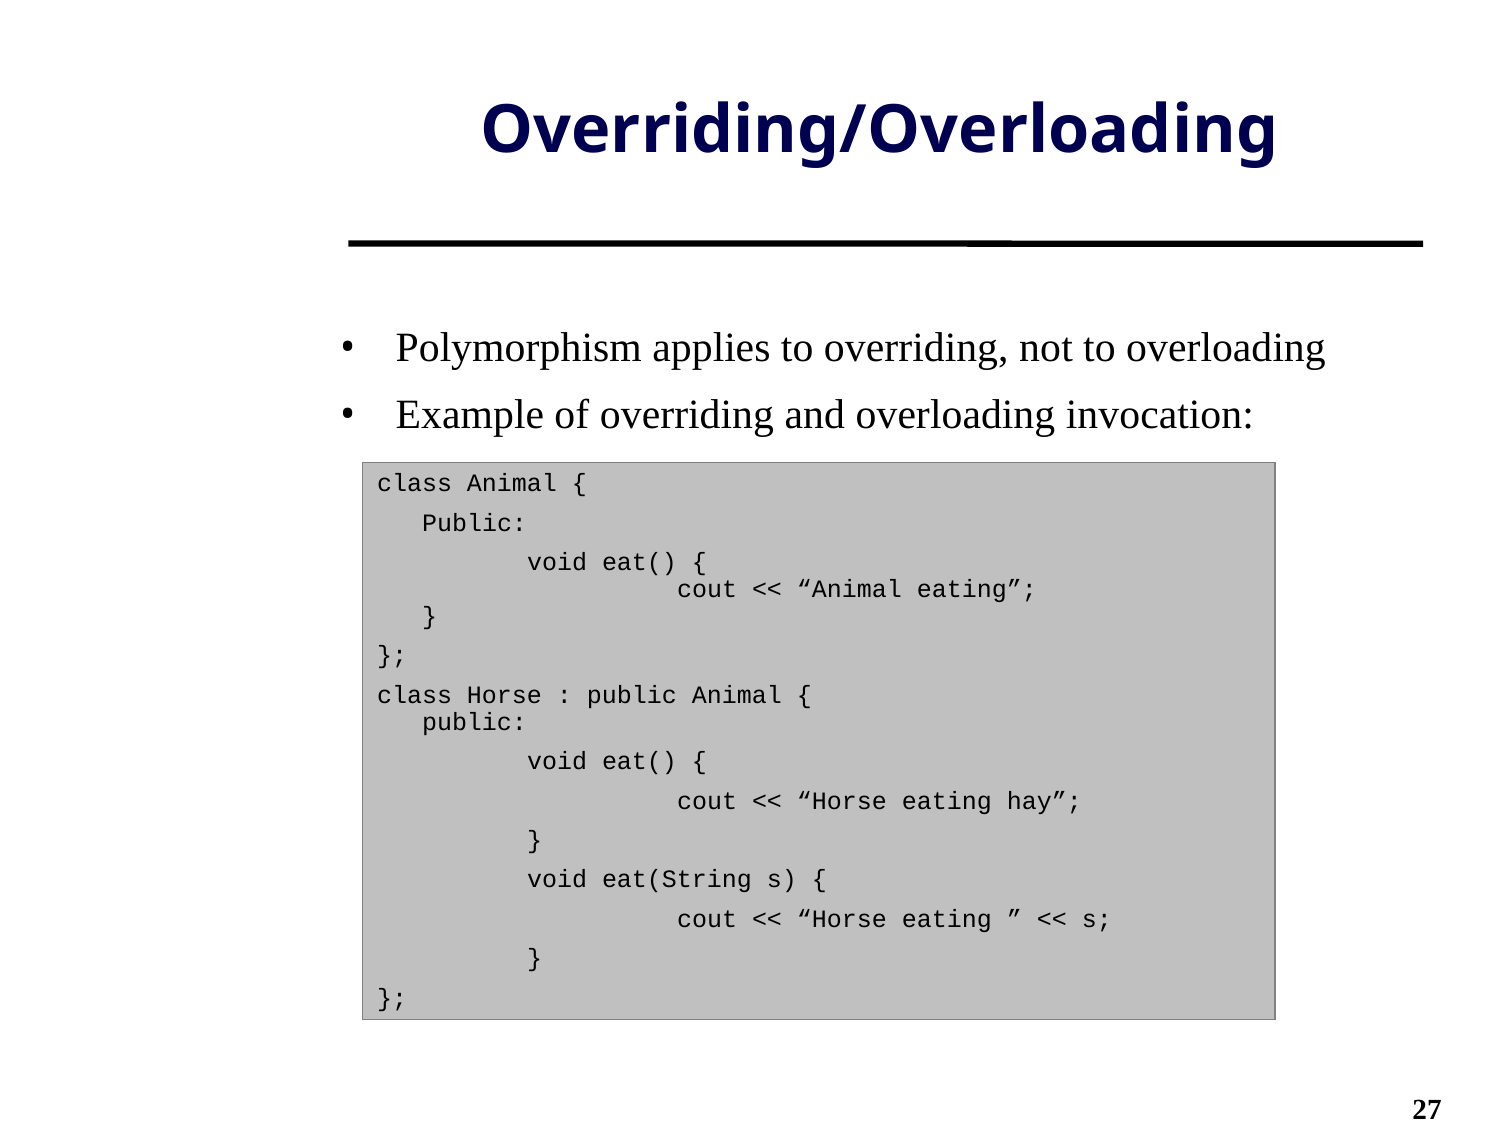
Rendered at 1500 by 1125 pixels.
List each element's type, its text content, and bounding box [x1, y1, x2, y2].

text_box class Animal { Public: void eat() { cout << “Animal eating”; } }; class Horse : public Animal { public: void eat() { cout << “Horse eating hay”; } void eat(String s) { cout << “Horse eating ” << s; } }; [362, 462, 1275, 1020]
list Polymorphism applies to overriding, not to overloading Example of overriding and overloading invocation: [324, 312, 1413, 988]
title Overriding/Overloading [348, 66, 1411, 185]
